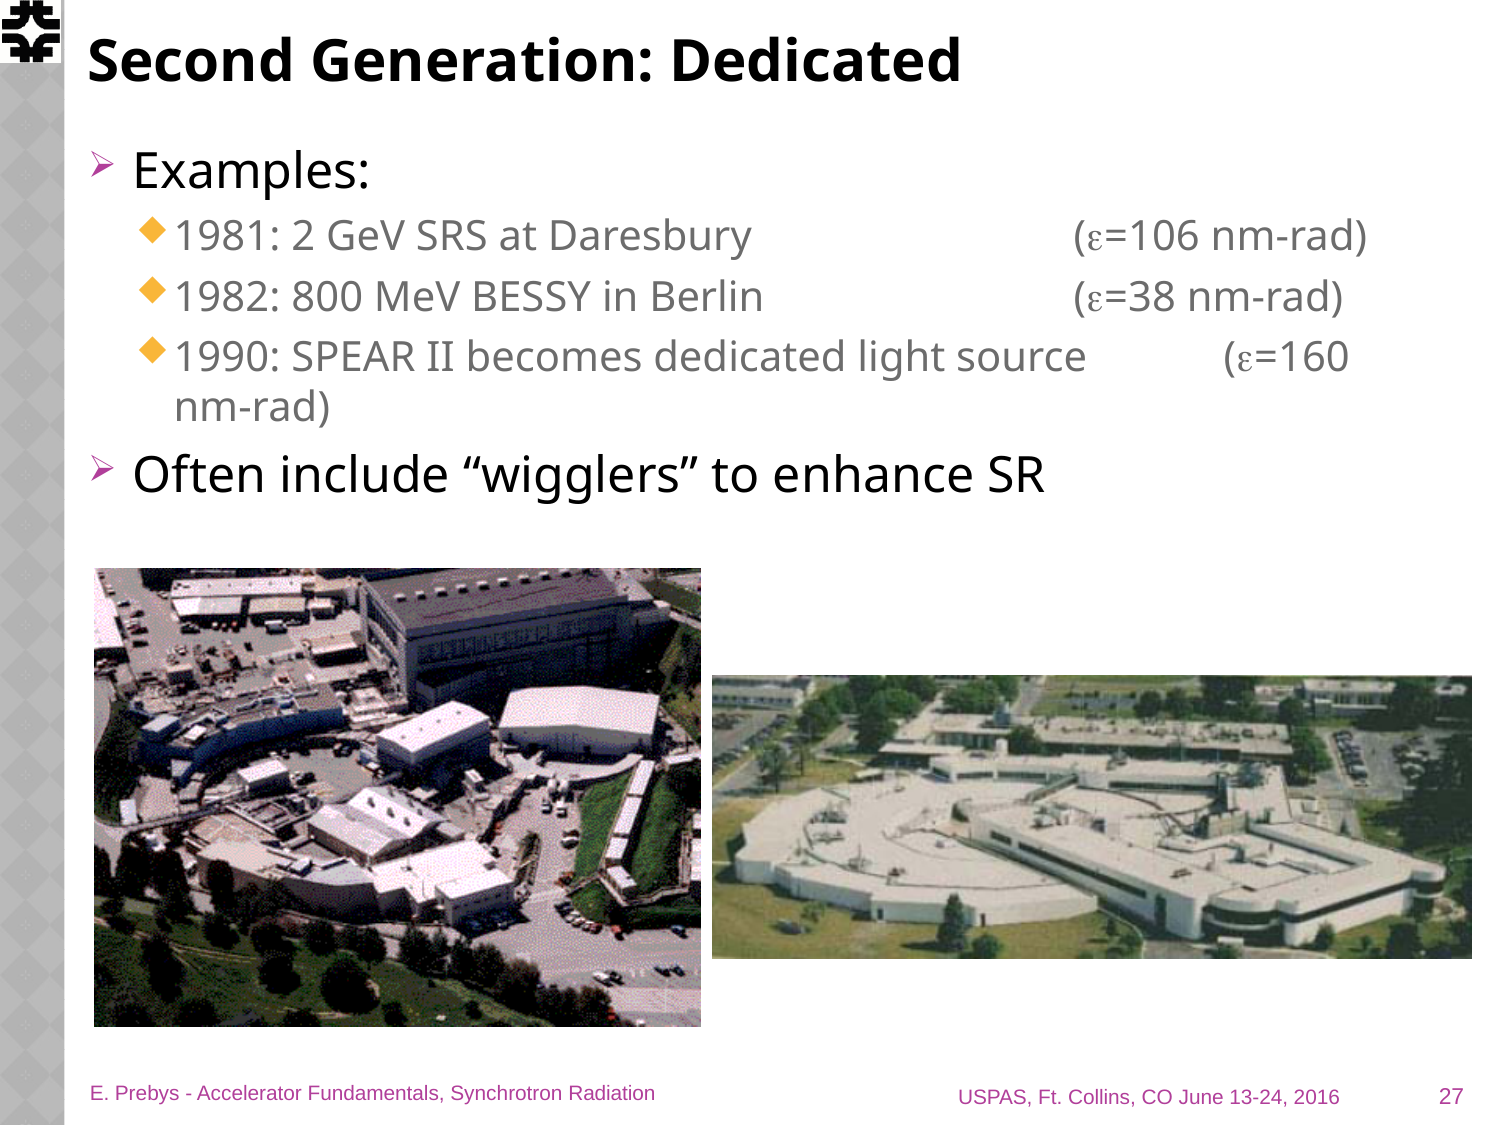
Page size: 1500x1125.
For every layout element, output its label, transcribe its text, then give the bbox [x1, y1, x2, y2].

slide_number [827, 1077, 1355, 1110]
picture [711, 675, 1472, 960]
picture [0, 0, 61, 63]
footer E. Prebys - Accelerator Fundamentals, Synchrotron Radiation [75, 1075, 709, 1105]
title Second Generation: Dedicated [80, 20, 1436, 93]
slide_number 27 [1367, 1071, 1465, 1110]
list Examples: 1981: 2 GeV SRS at Daresbury (e=106 nm-rad) 1982: 800 MeV BESSY in Berlin (e=38 nm-rad) 1990: SPEAR II becomes dedicated light source (e=160 nm-rad) Often include “wigglers” to enhance SR [72, 131, 1444, 412]
picture [94, 568, 702, 1027]
